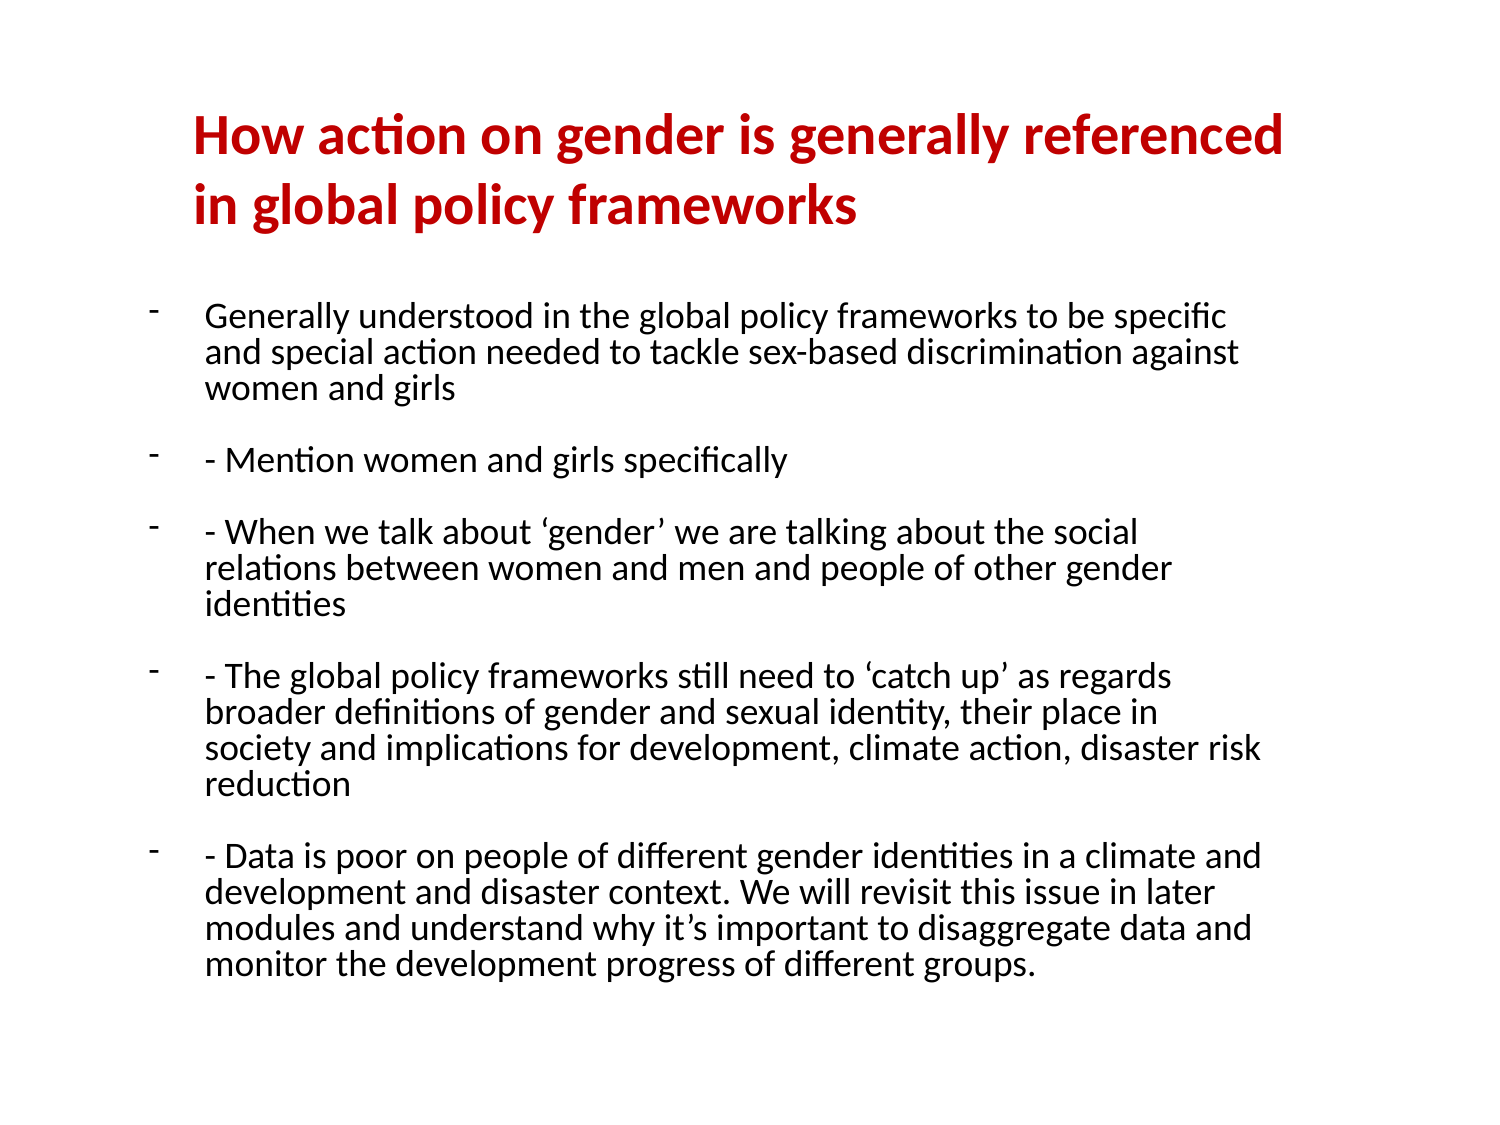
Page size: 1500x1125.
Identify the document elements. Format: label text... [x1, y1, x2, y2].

title How action on gender is generally referenced in global policy frameworks [193, 95, 1307, 300]
list Generally understood in the global policy frameworks to be specific and special action needed to tackle sex-based discrimination against women and girls - Mention women and girls specifically - When we talk about ‘gender’ we are talking about the social relations between women and men and people of other gender identities - The global policy frameworks still need to ‘catch up’ as regards broader definitions of gender and sexual identity, their place in society and implications for development, climate action, disaster risk reduction - Data is poor on people of different gender identities in a climate and development and disaster context. We will revisit this issue in later modules and understand why it’s important to disaggregate data and monitor the development progress of different groups. [110, 300, 1270, 842]
